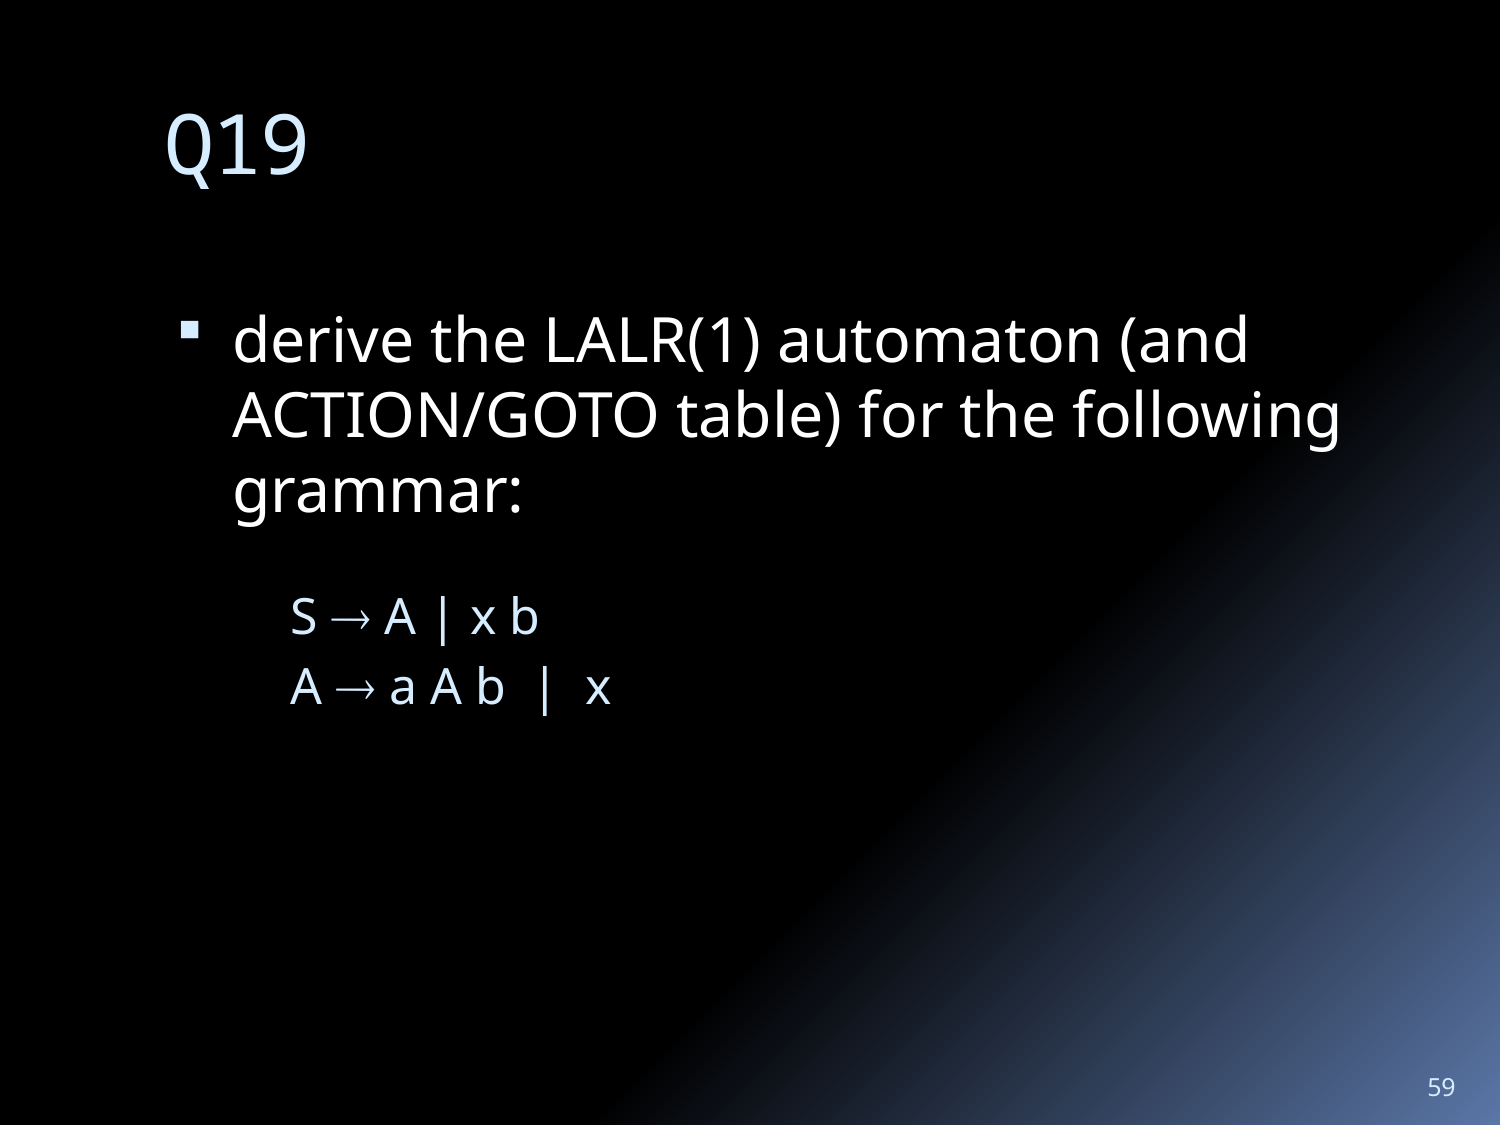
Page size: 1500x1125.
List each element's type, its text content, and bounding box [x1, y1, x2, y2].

list derive the LALR(1) automaton (and ACTION/GOTO table) for the following grammar: S  A | x b A  a A b | x [150, 292, 1425, 1043]
slide_number 59 [1412, 1052, 1488, 1113]
title Q19 [150, 83, 1425, 234]
